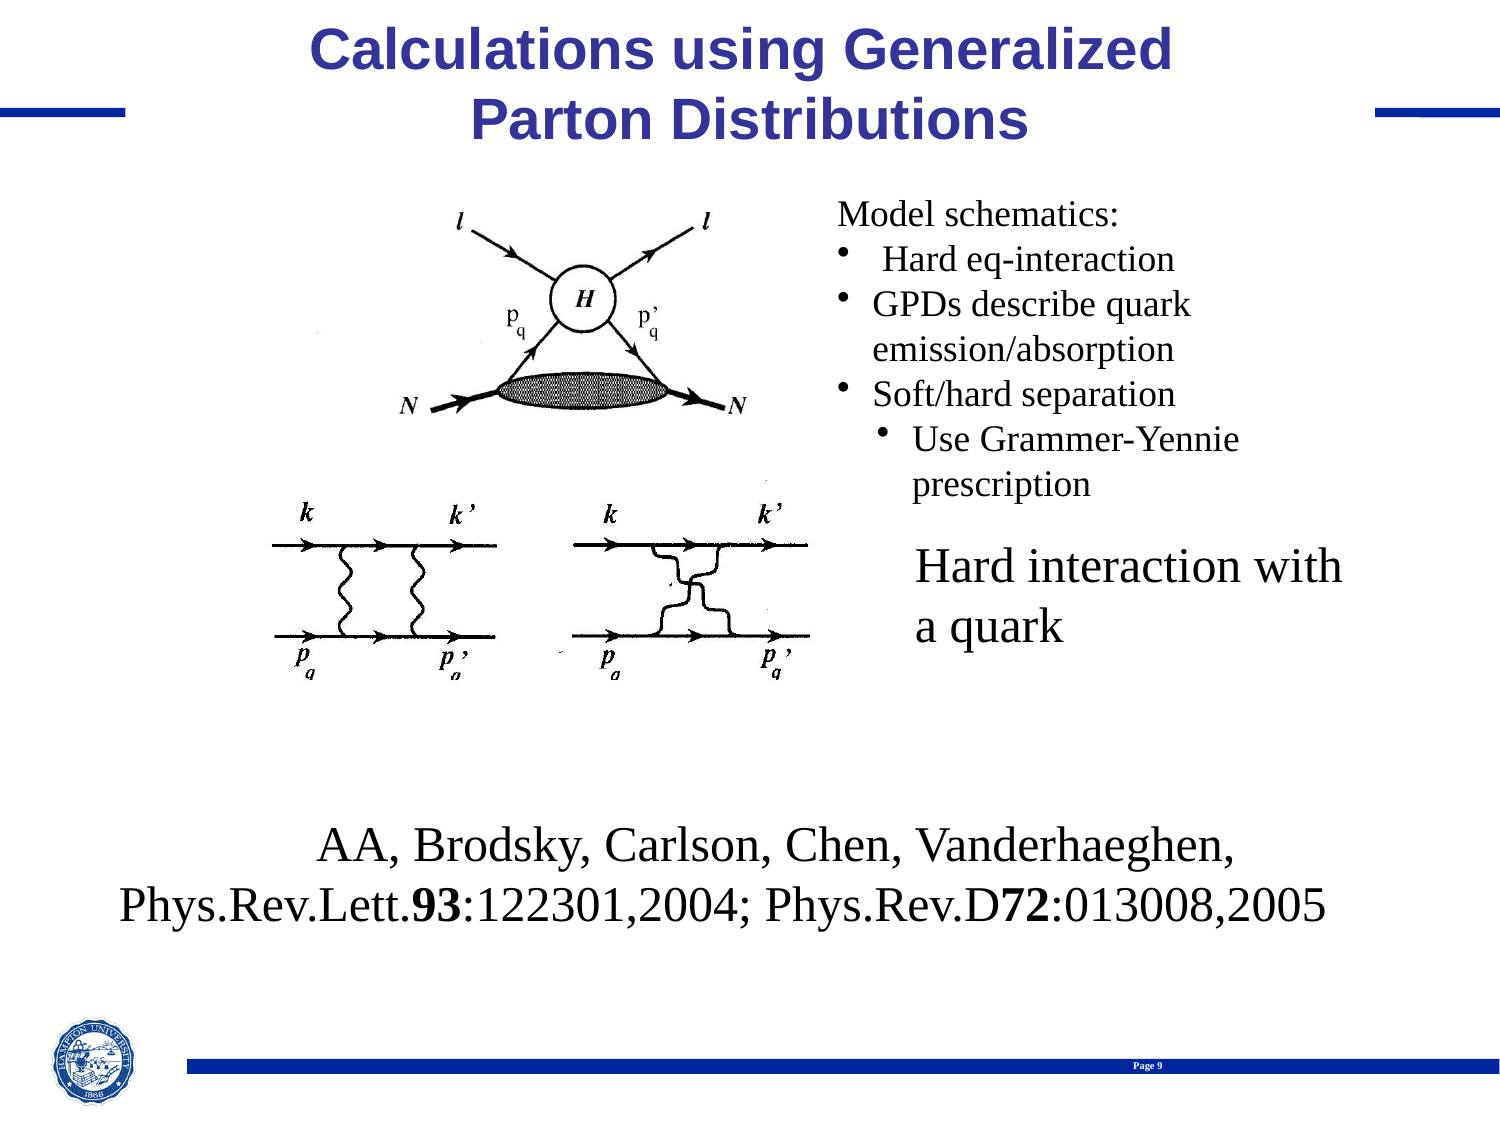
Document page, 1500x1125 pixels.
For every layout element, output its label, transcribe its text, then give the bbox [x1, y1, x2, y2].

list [162, 462, 926, 687]
text_box Hard interaction with a quark [929, 524, 1366, 660]
title Calculations using Generalized Parton Distributions [124, 1, 1376, 162]
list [299, 174, 845, 424]
text_box Model schematics: Hard eq-interaction GPDs describe quark emission/absorption Soft/hard separation Use Grammer-Yennie prescription [822, 181, 1375, 512]
picture [0, 999, 187, 1125]
text_box AA, Brodsky, Carlson, Chen, Vanderhaeghen, Phys.Rev.Lett.93:122301,2004; Phys.Rev.D72:013008,2005 [104, 803, 1461, 939]
